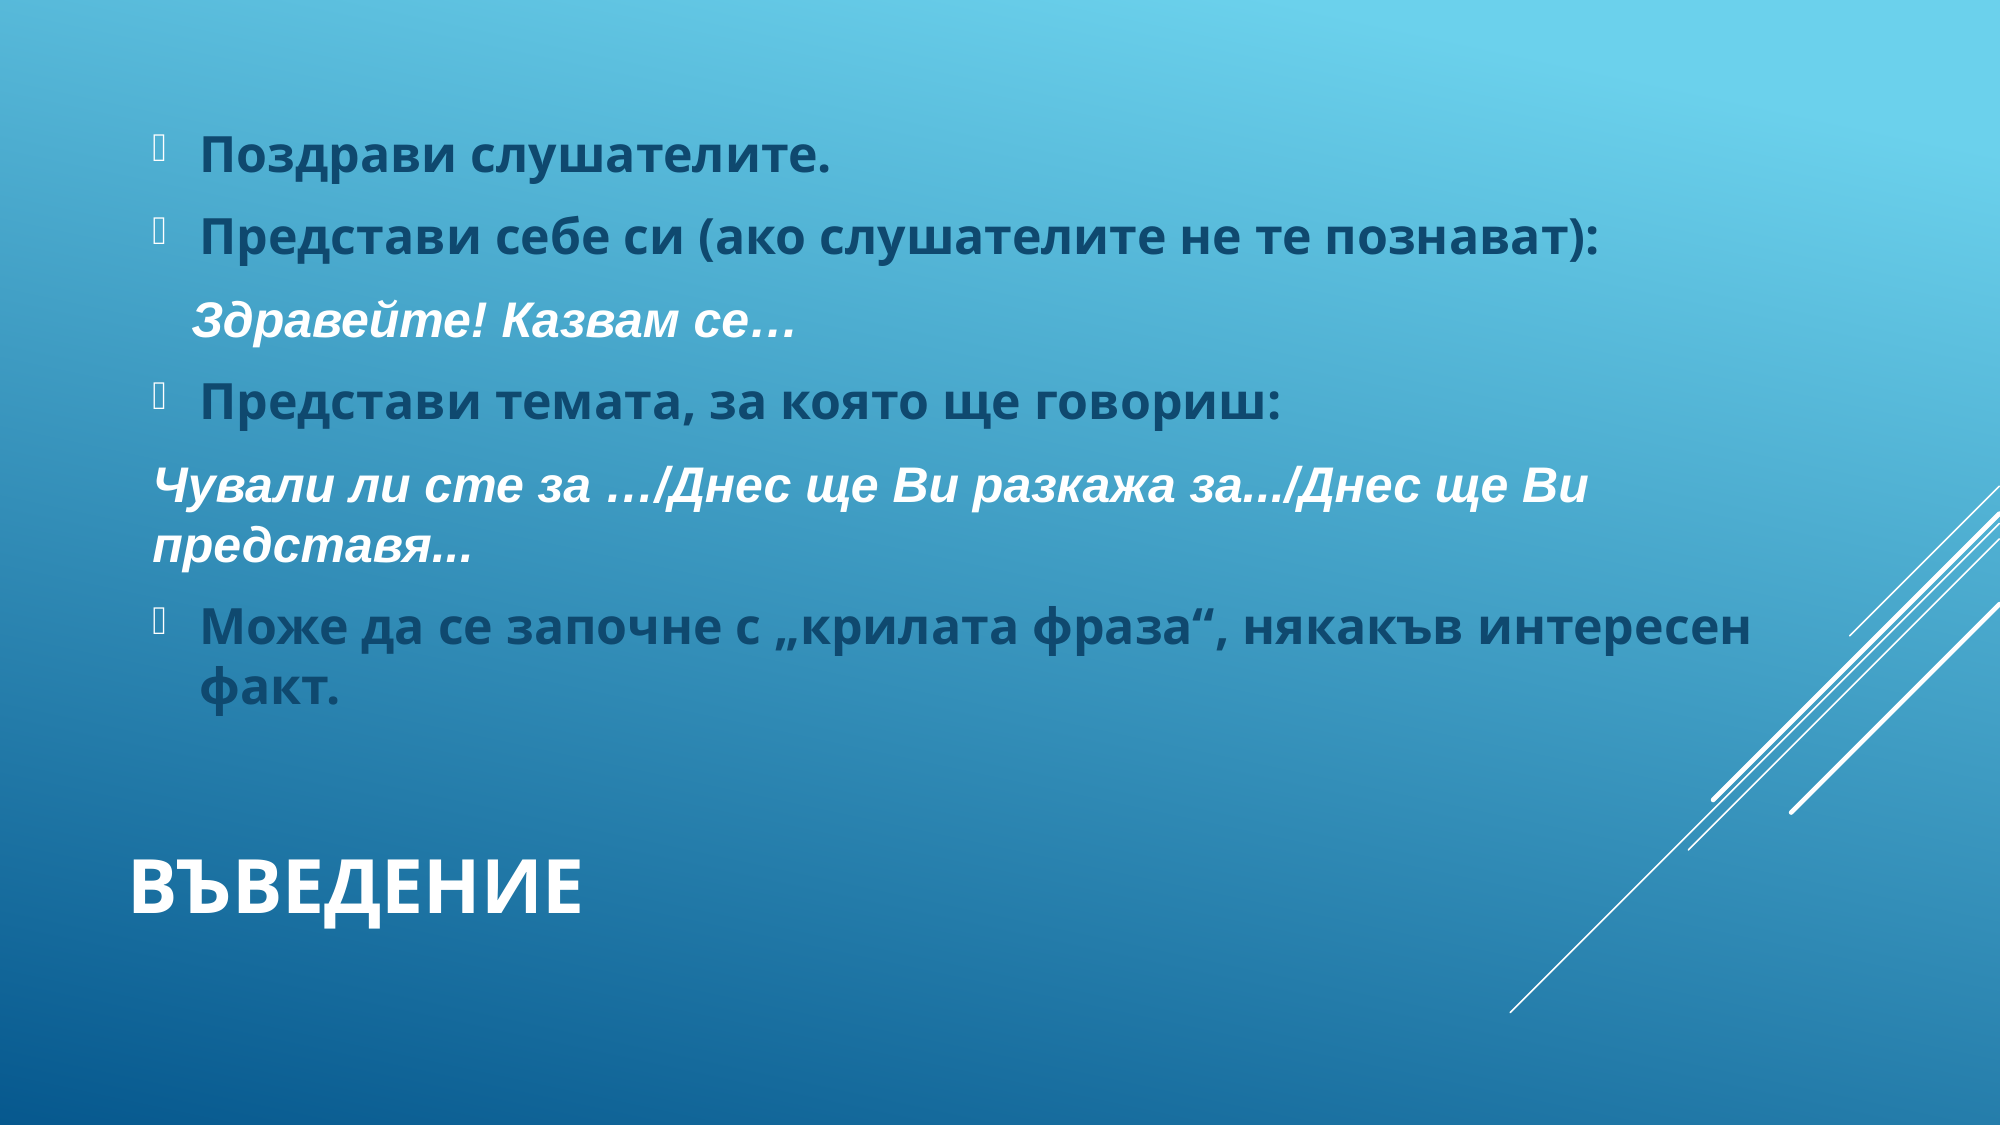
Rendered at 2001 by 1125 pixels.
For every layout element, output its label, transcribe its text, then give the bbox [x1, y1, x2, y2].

list Поздрави слушателите. Представи себе си (ако слушателите не те познават): Здравейте! Казвам се… Представи темата, за която ще говориш: Чували ли сте за …/Днес ще Ви разкажа за.../Днес ще Ви представя... Може да се започне с „крилата фраза“, някакъв интересен факт. [137, 52, 1863, 784]
title Въведение [112, 783, 1513, 984]
